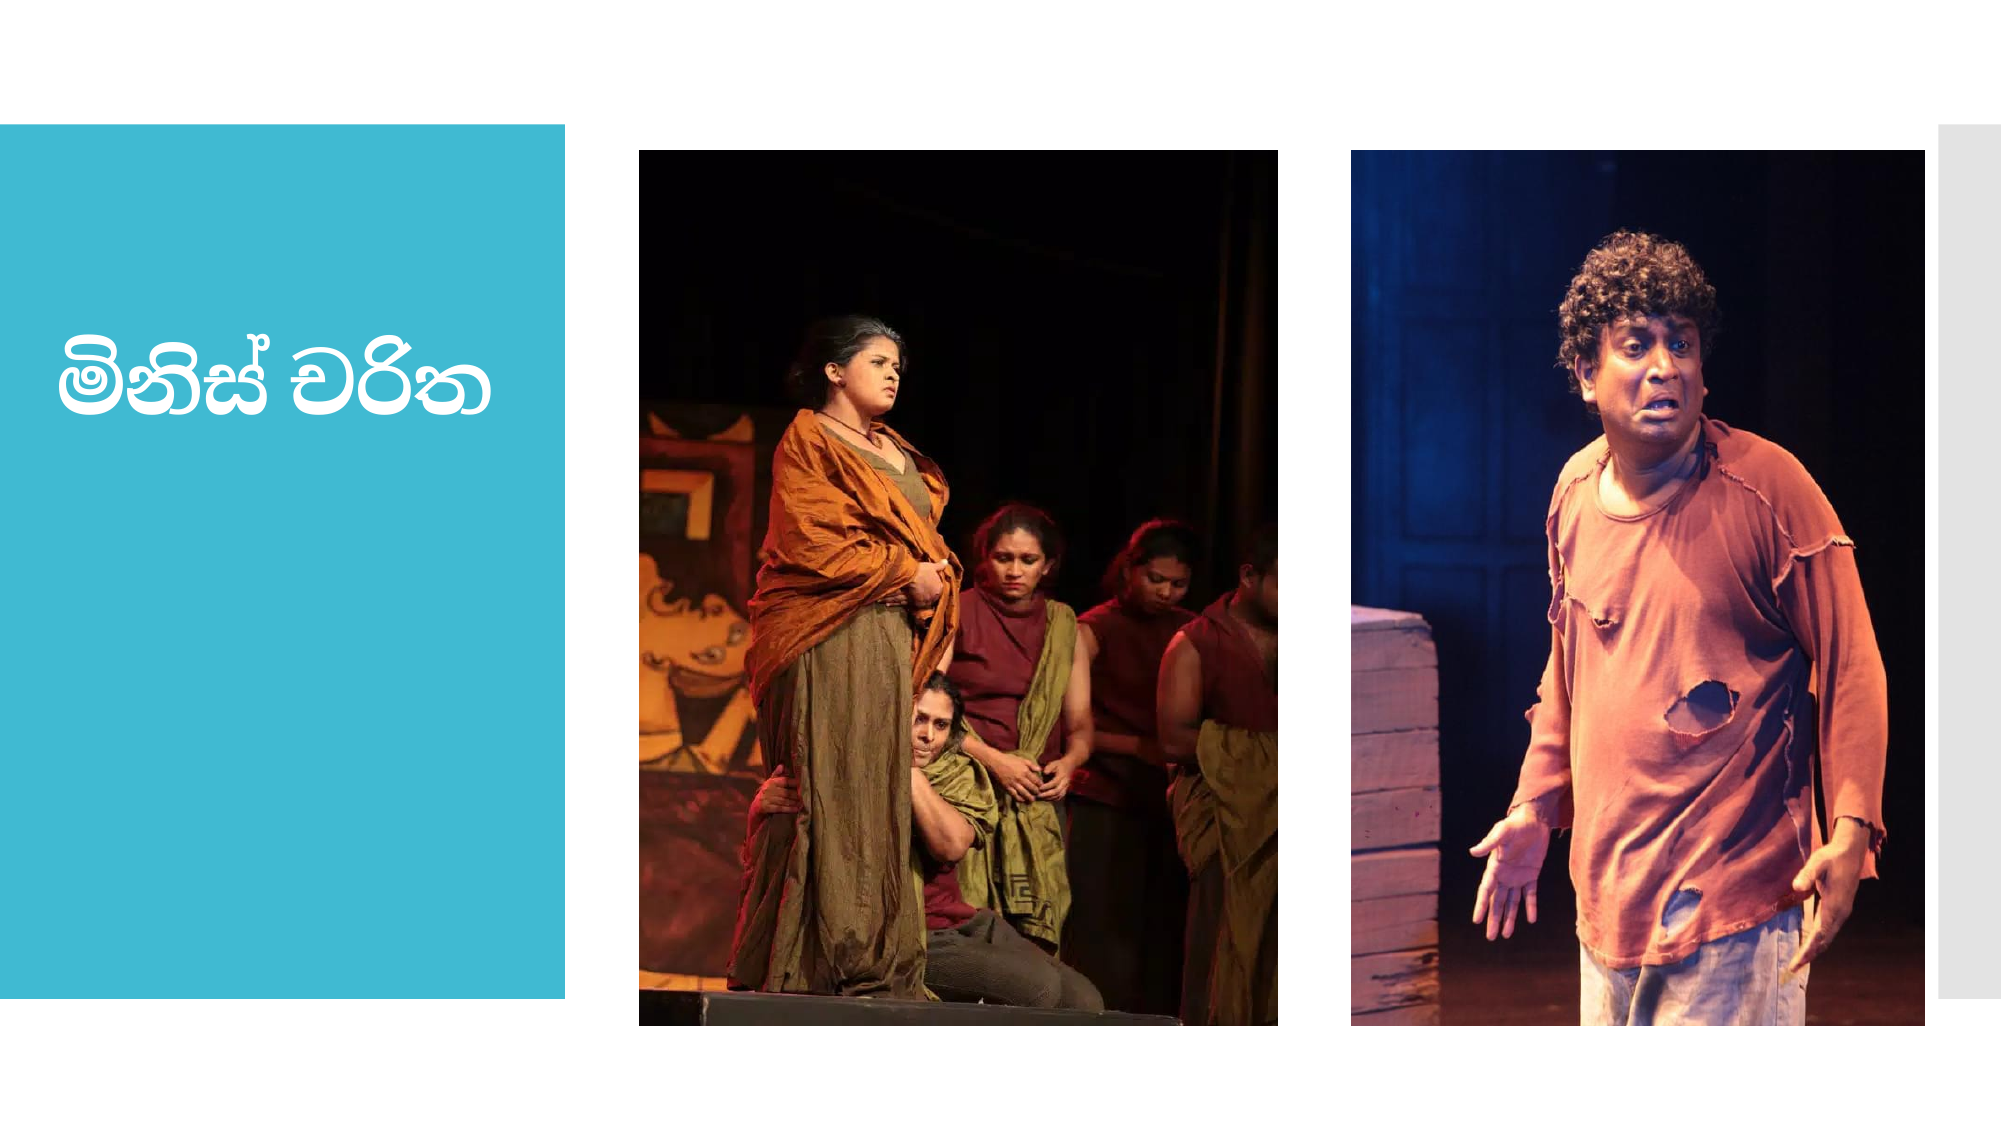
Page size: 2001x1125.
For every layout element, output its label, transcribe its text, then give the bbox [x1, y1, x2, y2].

title මිනිස් චරිත [41, 184, 548, 592]
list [638, 150, 1278, 1026]
picture [1350, 150, 1925, 1026]
